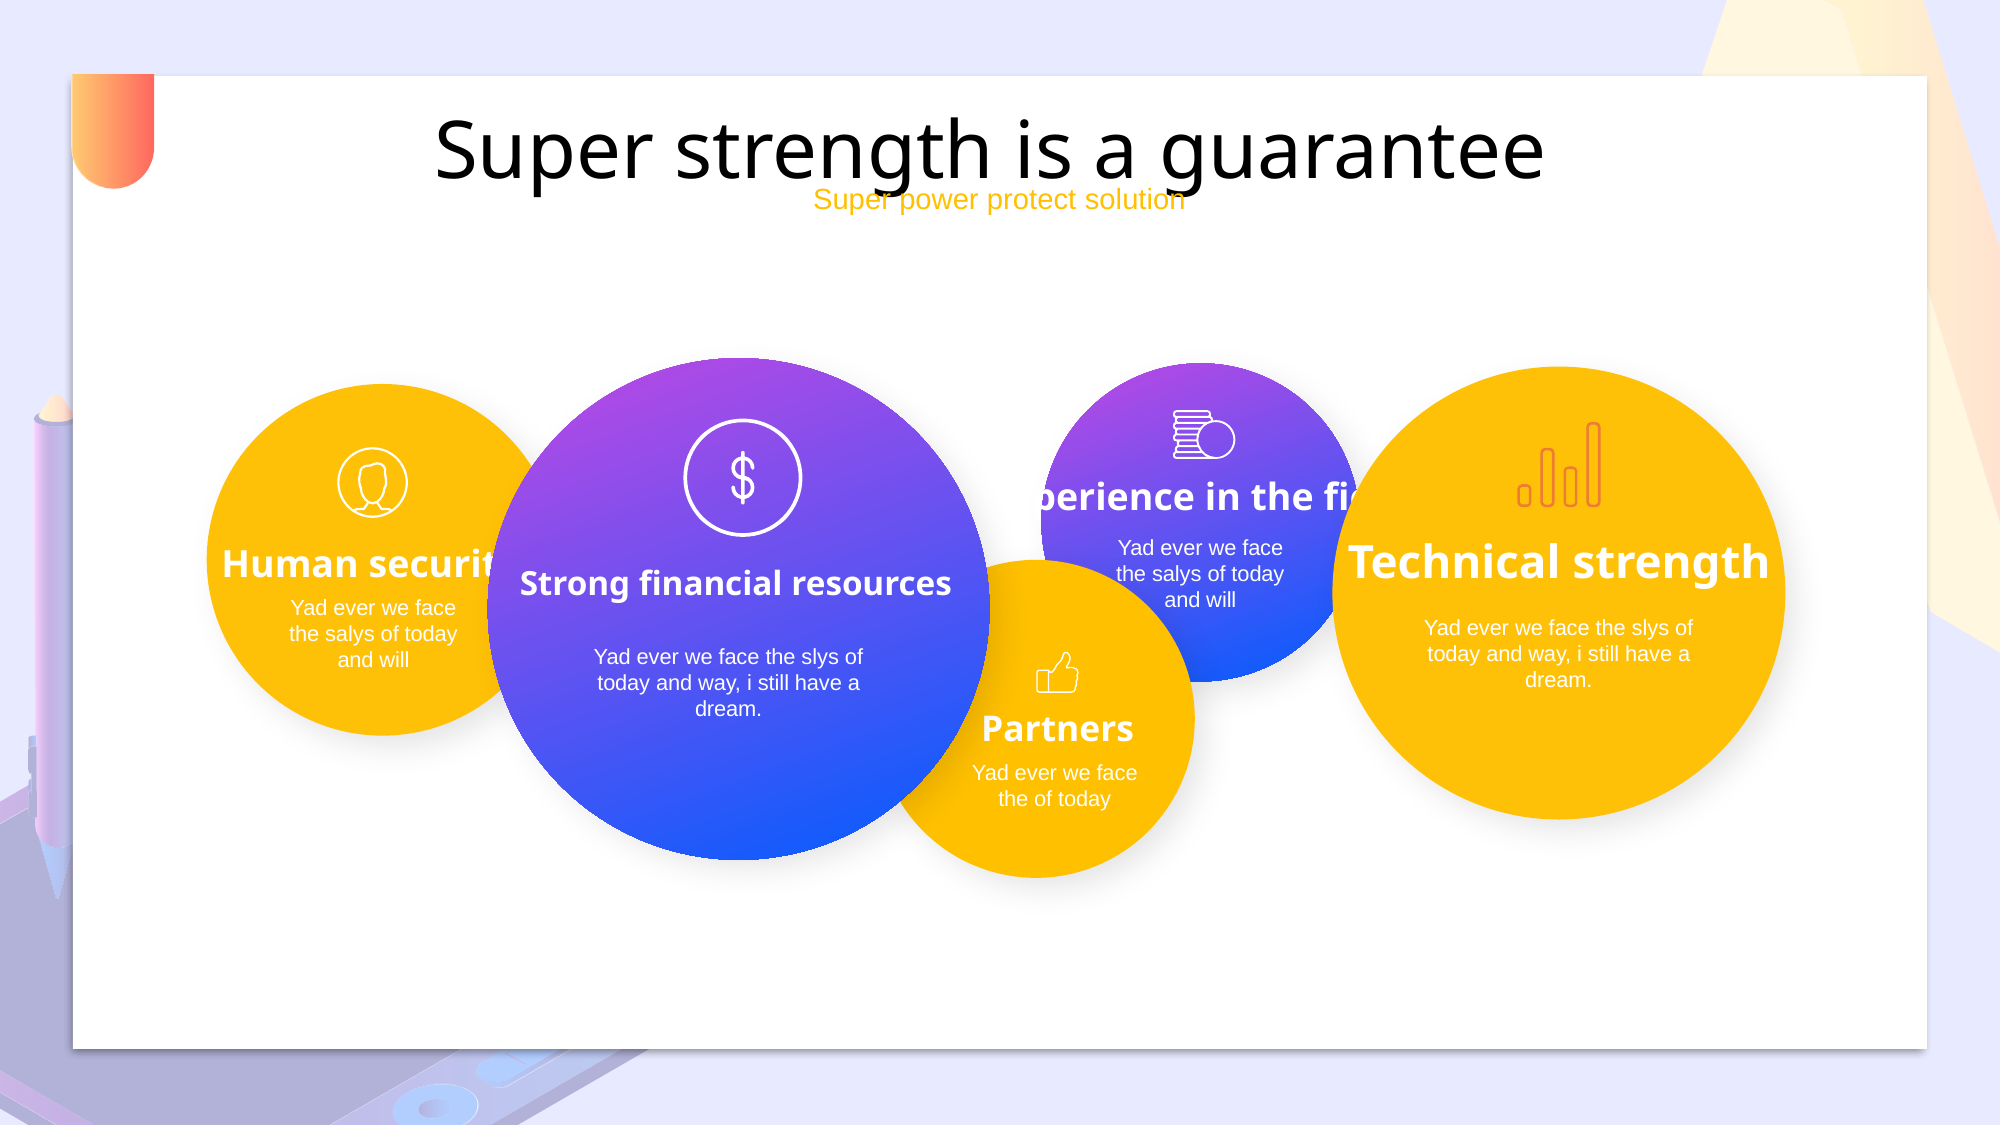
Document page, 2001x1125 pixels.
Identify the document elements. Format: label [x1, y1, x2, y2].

text_box [206, 383, 487, 736]
text_box [1332, 366, 1786, 820]
text_box [1041, 363, 1360, 682]
text_box [487, 358, 990, 860]
text_box [0, 0, 2000, 1125]
text_box [876, 559, 1195, 878]
